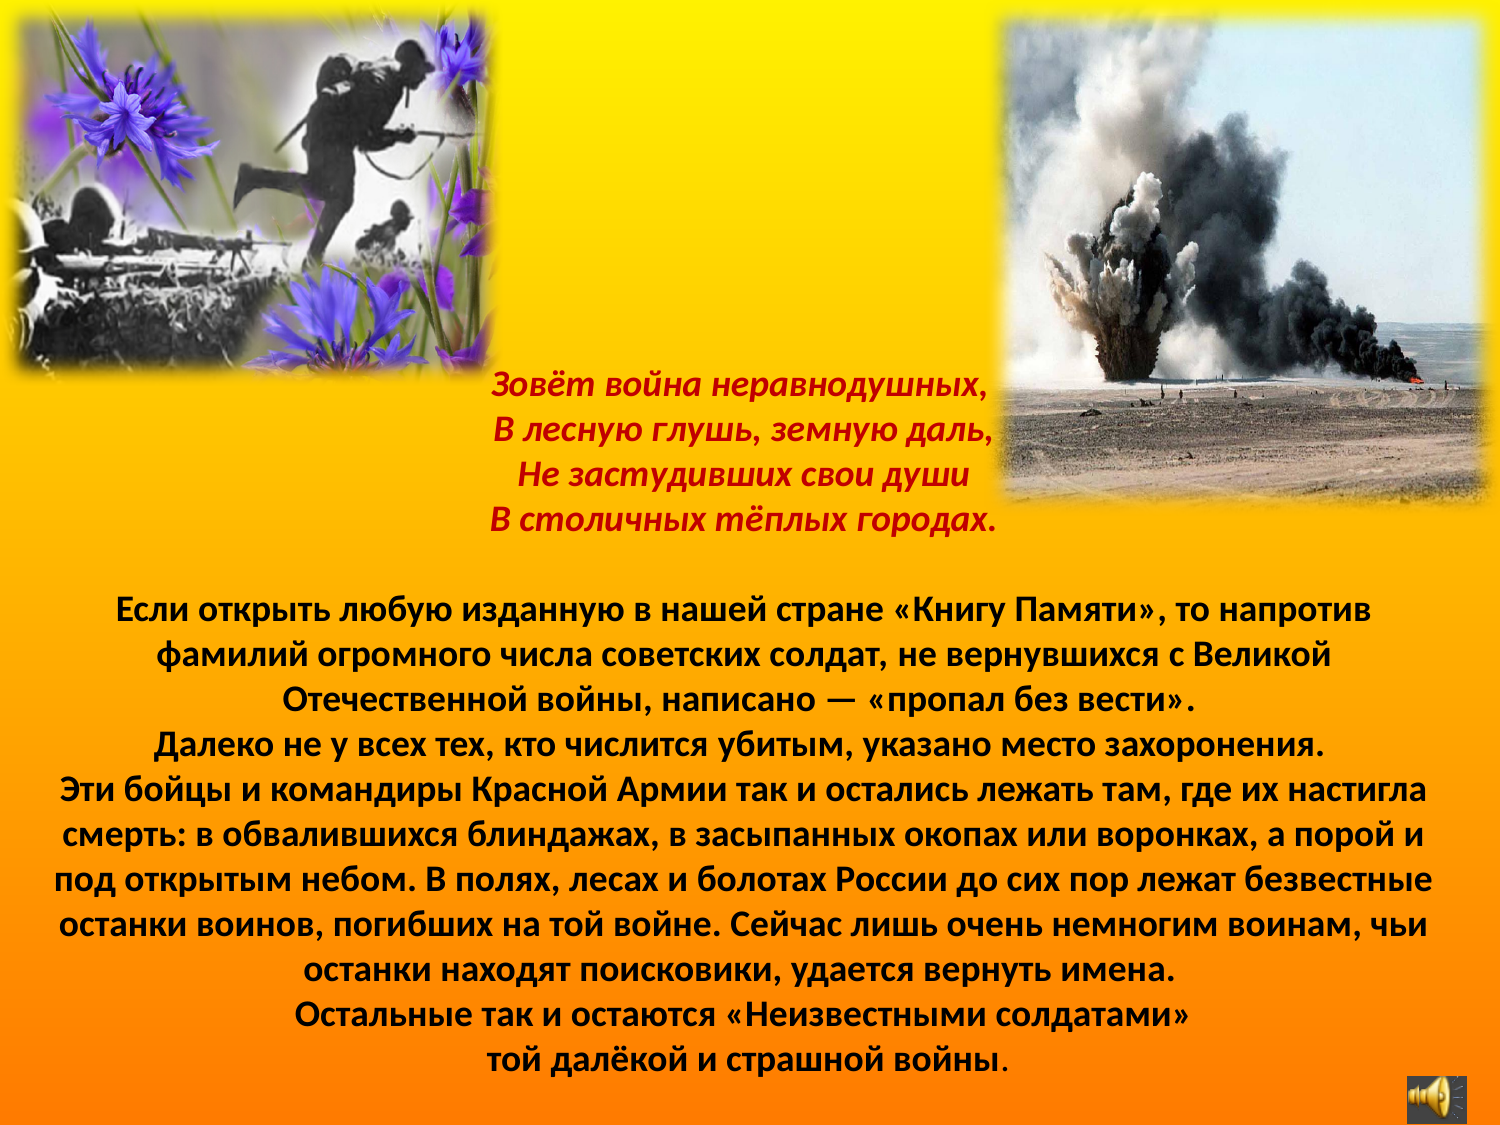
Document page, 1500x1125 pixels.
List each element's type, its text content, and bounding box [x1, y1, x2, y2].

picture [0, 0, 505, 387]
picture [1406, 1074, 1469, 1125]
text_box Зовёт война неравнодушных, В лесную глушь, земную даль, Не застудивших свои души В столичных тёплых городах. Если открыть любую изданную в нашей стране «Книгу Памяти», то напротив фамилий огромного числа советских солдат, не вернувшихся с Великой Отечественной войны, написано — «пропал без вести». Далеко не у всех тех, кто числится убитым, указано место захоронения. Эти бойцы и командиры Красной Армии так и остались лежать там, где их настигла смерть: в обвалившихся блиндажах, в засыпанных окопах или воронках, а порой и под открытым небом. В полях, лесах и болотах России до сих пор лежат безвестные останки воинов, погибших на той войне. Сейчас лишь очень немногим воинам, чьи останки находят поисковики, удается вернуть имена. Остальные так и остаются «Неизвестными солдатами» той далёкой и страшной войны. [23, 351, 1465, 1125]
picture [984, 0, 1500, 517]
